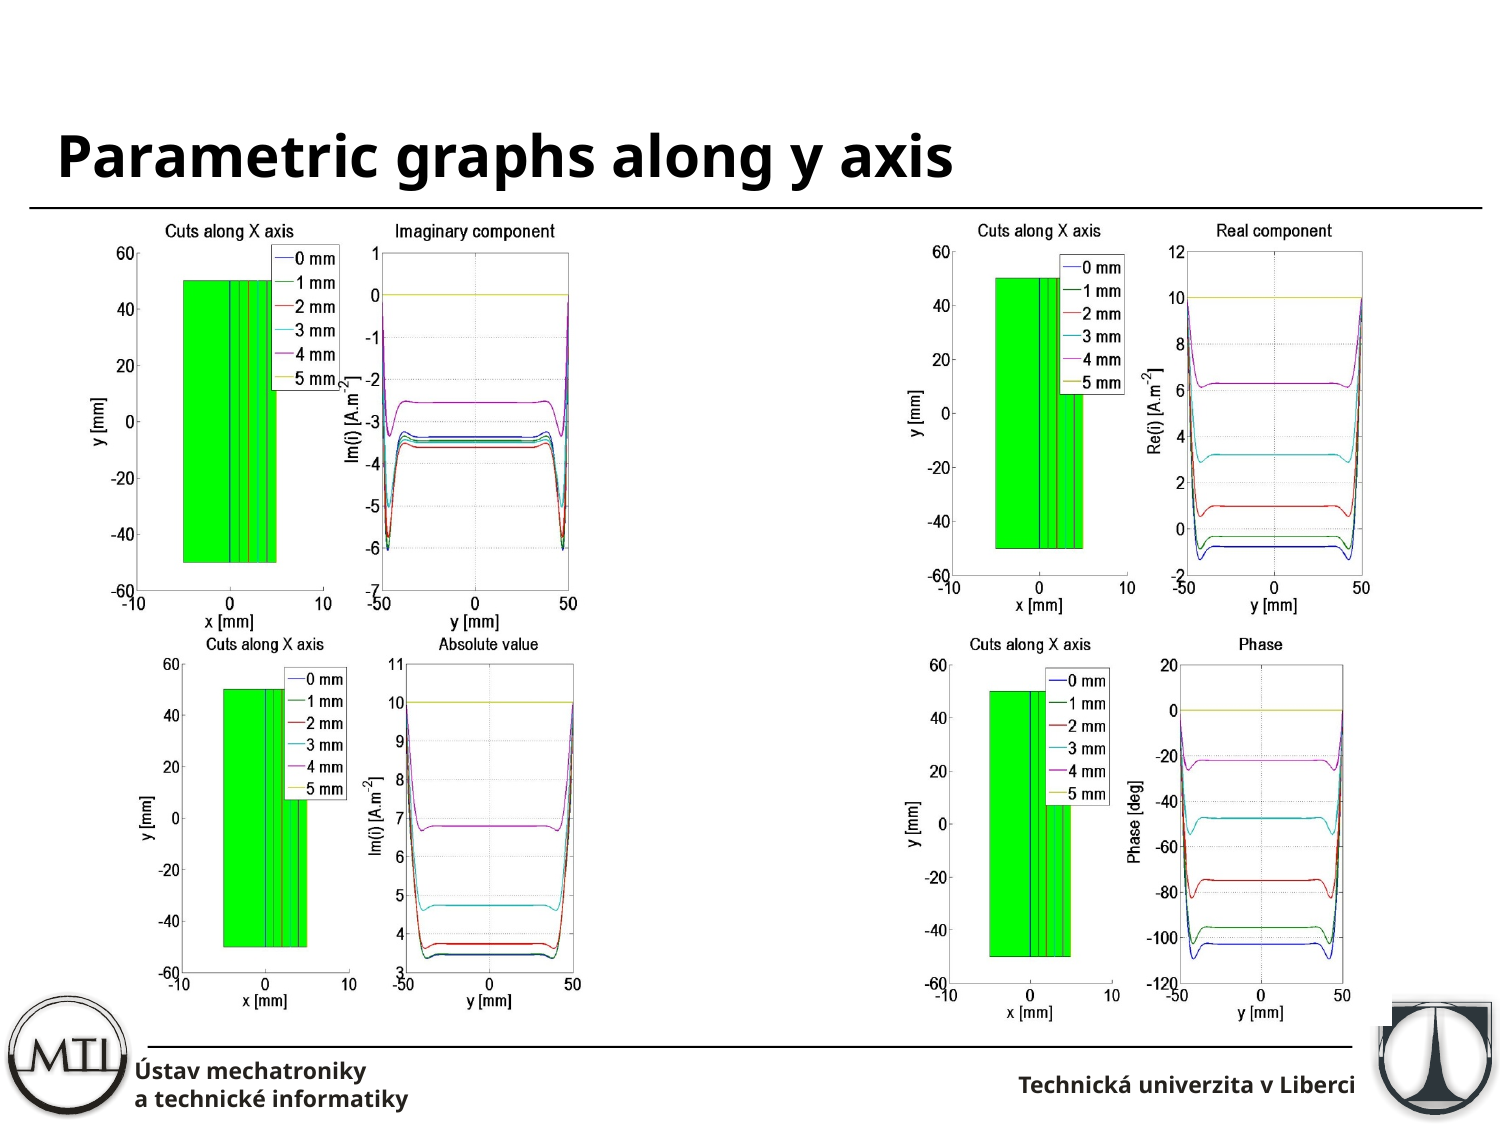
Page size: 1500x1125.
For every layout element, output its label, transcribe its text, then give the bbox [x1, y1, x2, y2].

picture [867, 633, 1500, 1124]
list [879, 219, 1412, 619]
picture [3, 219, 621, 1120]
title Parametric graphs along y axis [40, 18, 1460, 197]
